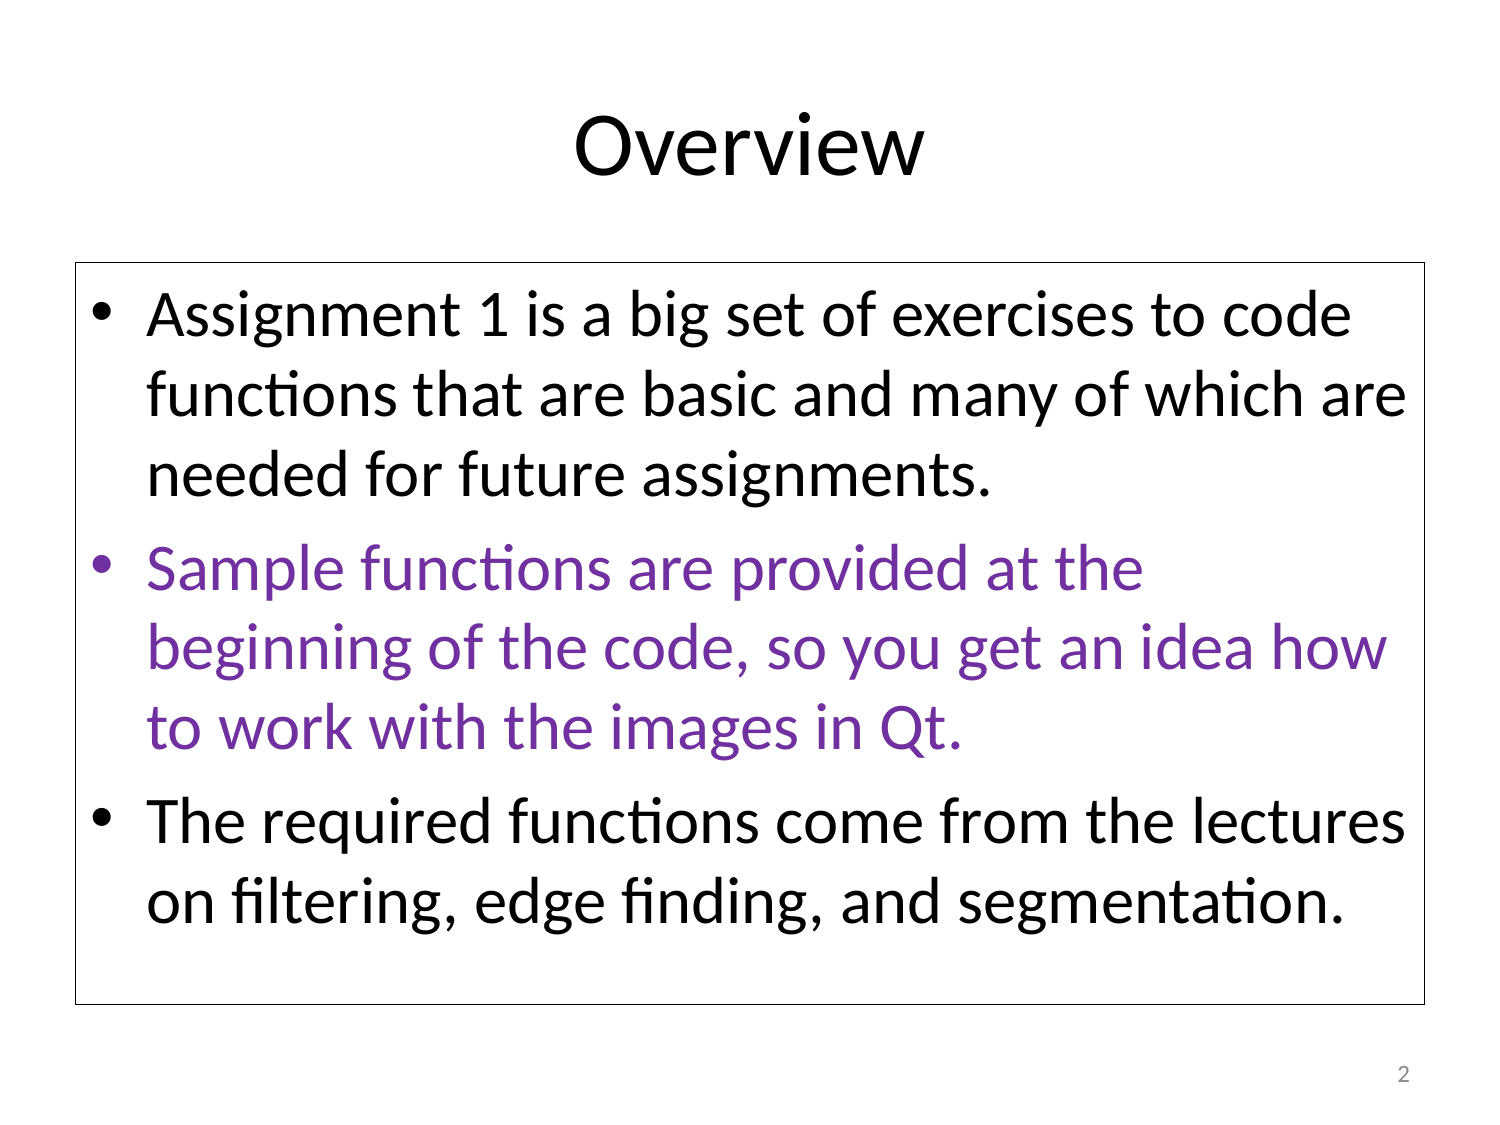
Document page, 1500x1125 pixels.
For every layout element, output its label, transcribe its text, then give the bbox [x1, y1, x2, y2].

slide_number 2 [1074, 1042, 1425, 1103]
list Assignment 1 is a big set of exercises to code functions that are basic and many of which are needed for future assignments. Sample functions are provided at the beginning of the code, so you get an idea how to work with the images in Qt. The required functions come from the lectures on filtering, edge finding, and segmentation. [75, 262, 1425, 1005]
title Overview [75, 45, 1425, 233]
